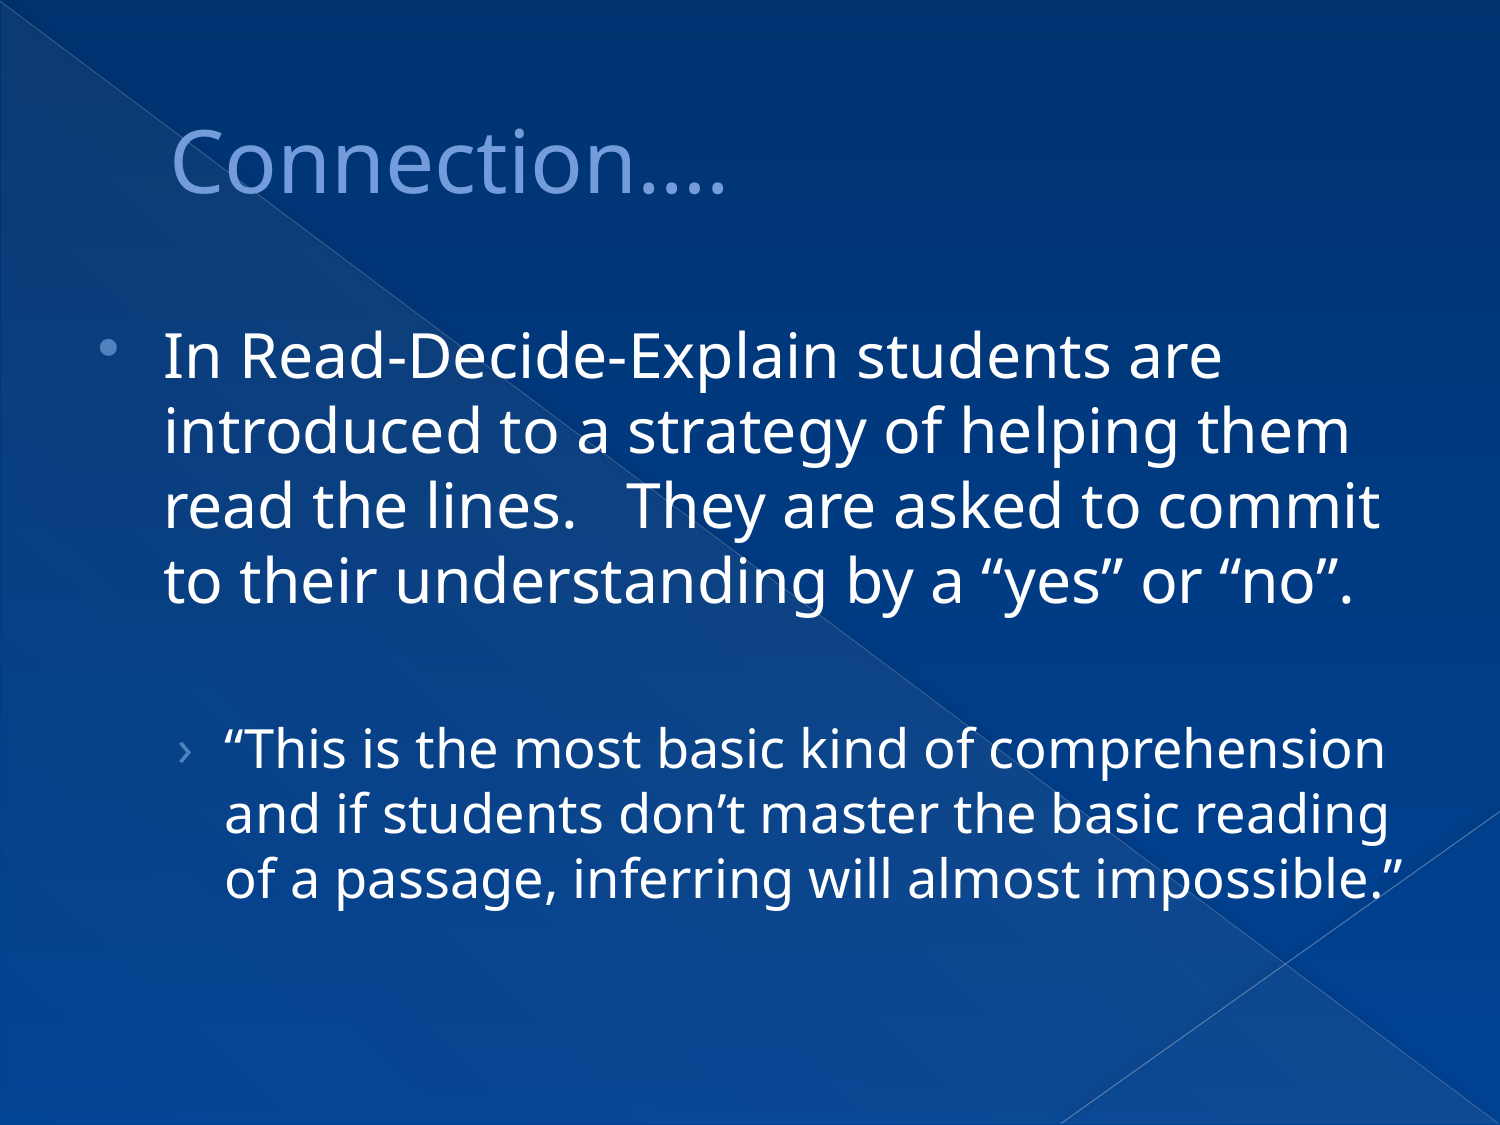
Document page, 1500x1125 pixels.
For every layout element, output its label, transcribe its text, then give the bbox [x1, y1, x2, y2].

title Connection…. [75, 43, 1425, 274]
list In Read-Decide-Explain students are introduced to a strategy of helping them read the lines. They are asked to commit to their understanding by a “yes” or “no”. “This is the most basic kind of comprehension and if students don’t master the basic reading of a passage, inferring will almost impossible.” [75, 308, 1425, 1059]
